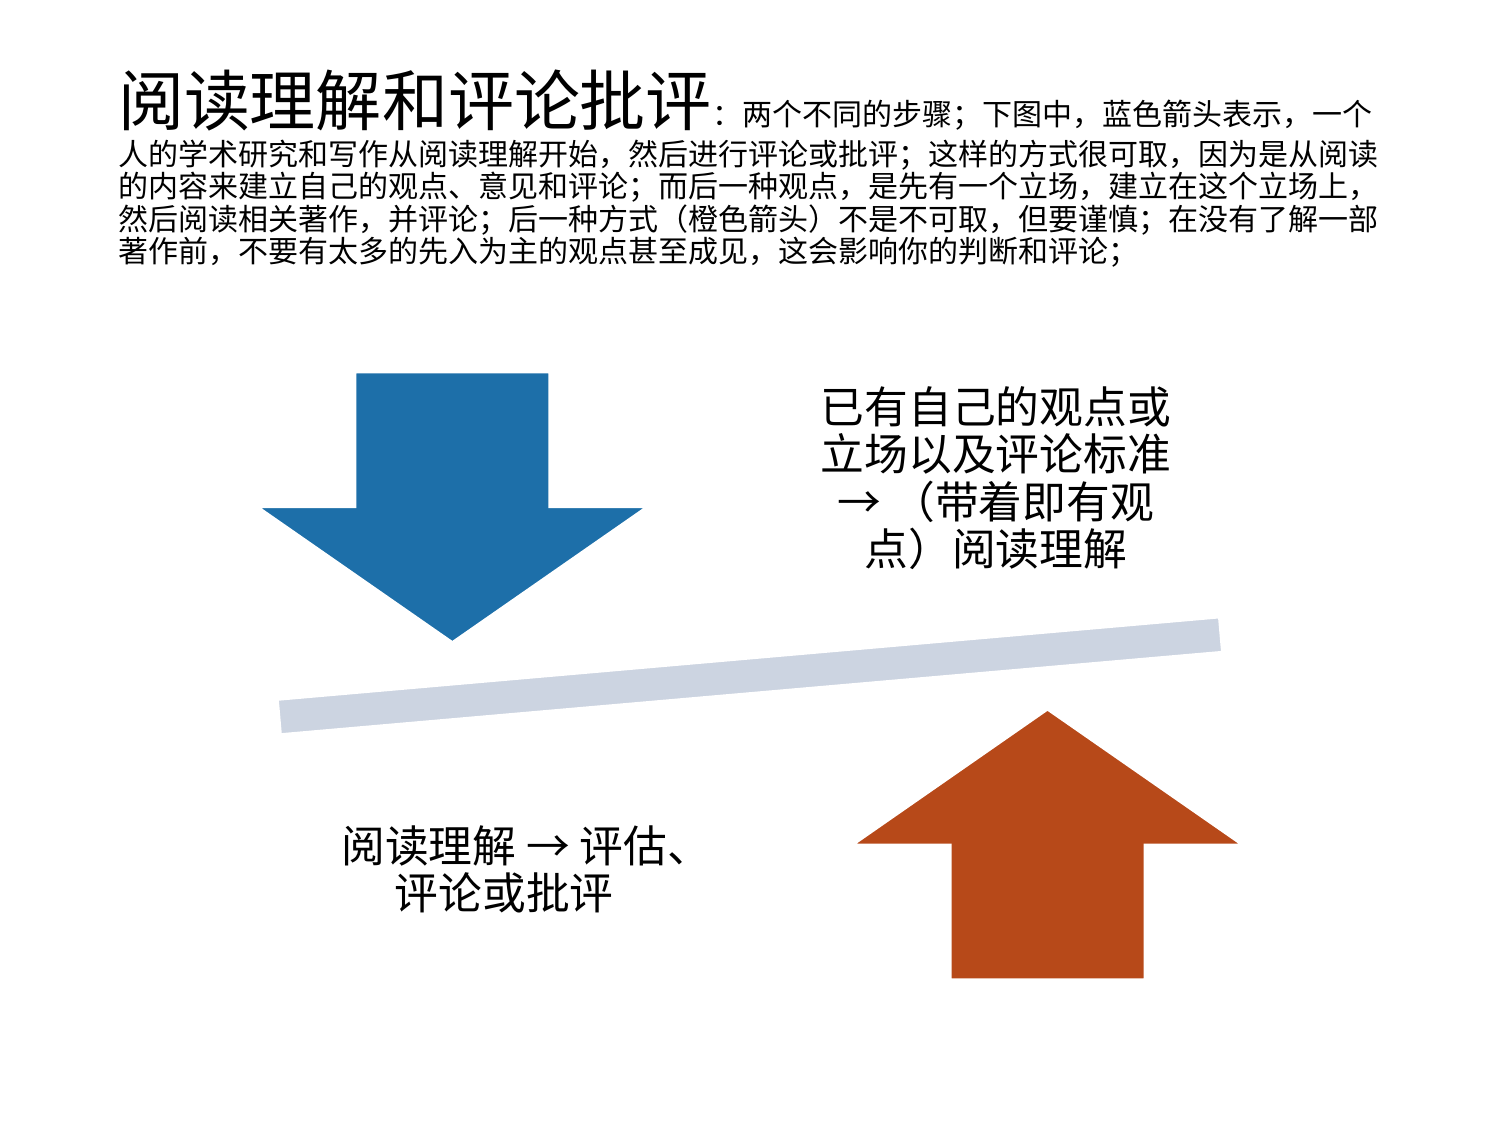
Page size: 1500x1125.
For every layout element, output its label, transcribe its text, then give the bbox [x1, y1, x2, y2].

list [103, 338, 1397, 1014]
title 阅读理解和评论批评：两个不同的步骤；下图中，蓝色箭头表示，一个人的学术研究和写作从阅读理解开始，然后进行评论或批评；这样的方式很可取，因为是从阅读的内容来建立自己的观点、意见和评论；而后一种观点，是先有一个立场，建立在这个立场上，然后阅读相关著作，并评论；后一种方式（橙色箭头）不是不可取，但要谨慎；在没有了解一部著作前，不要有太多的先入为主的观点甚至成见，这会影响你的判断和评论； [103, 59, 1397, 278]
